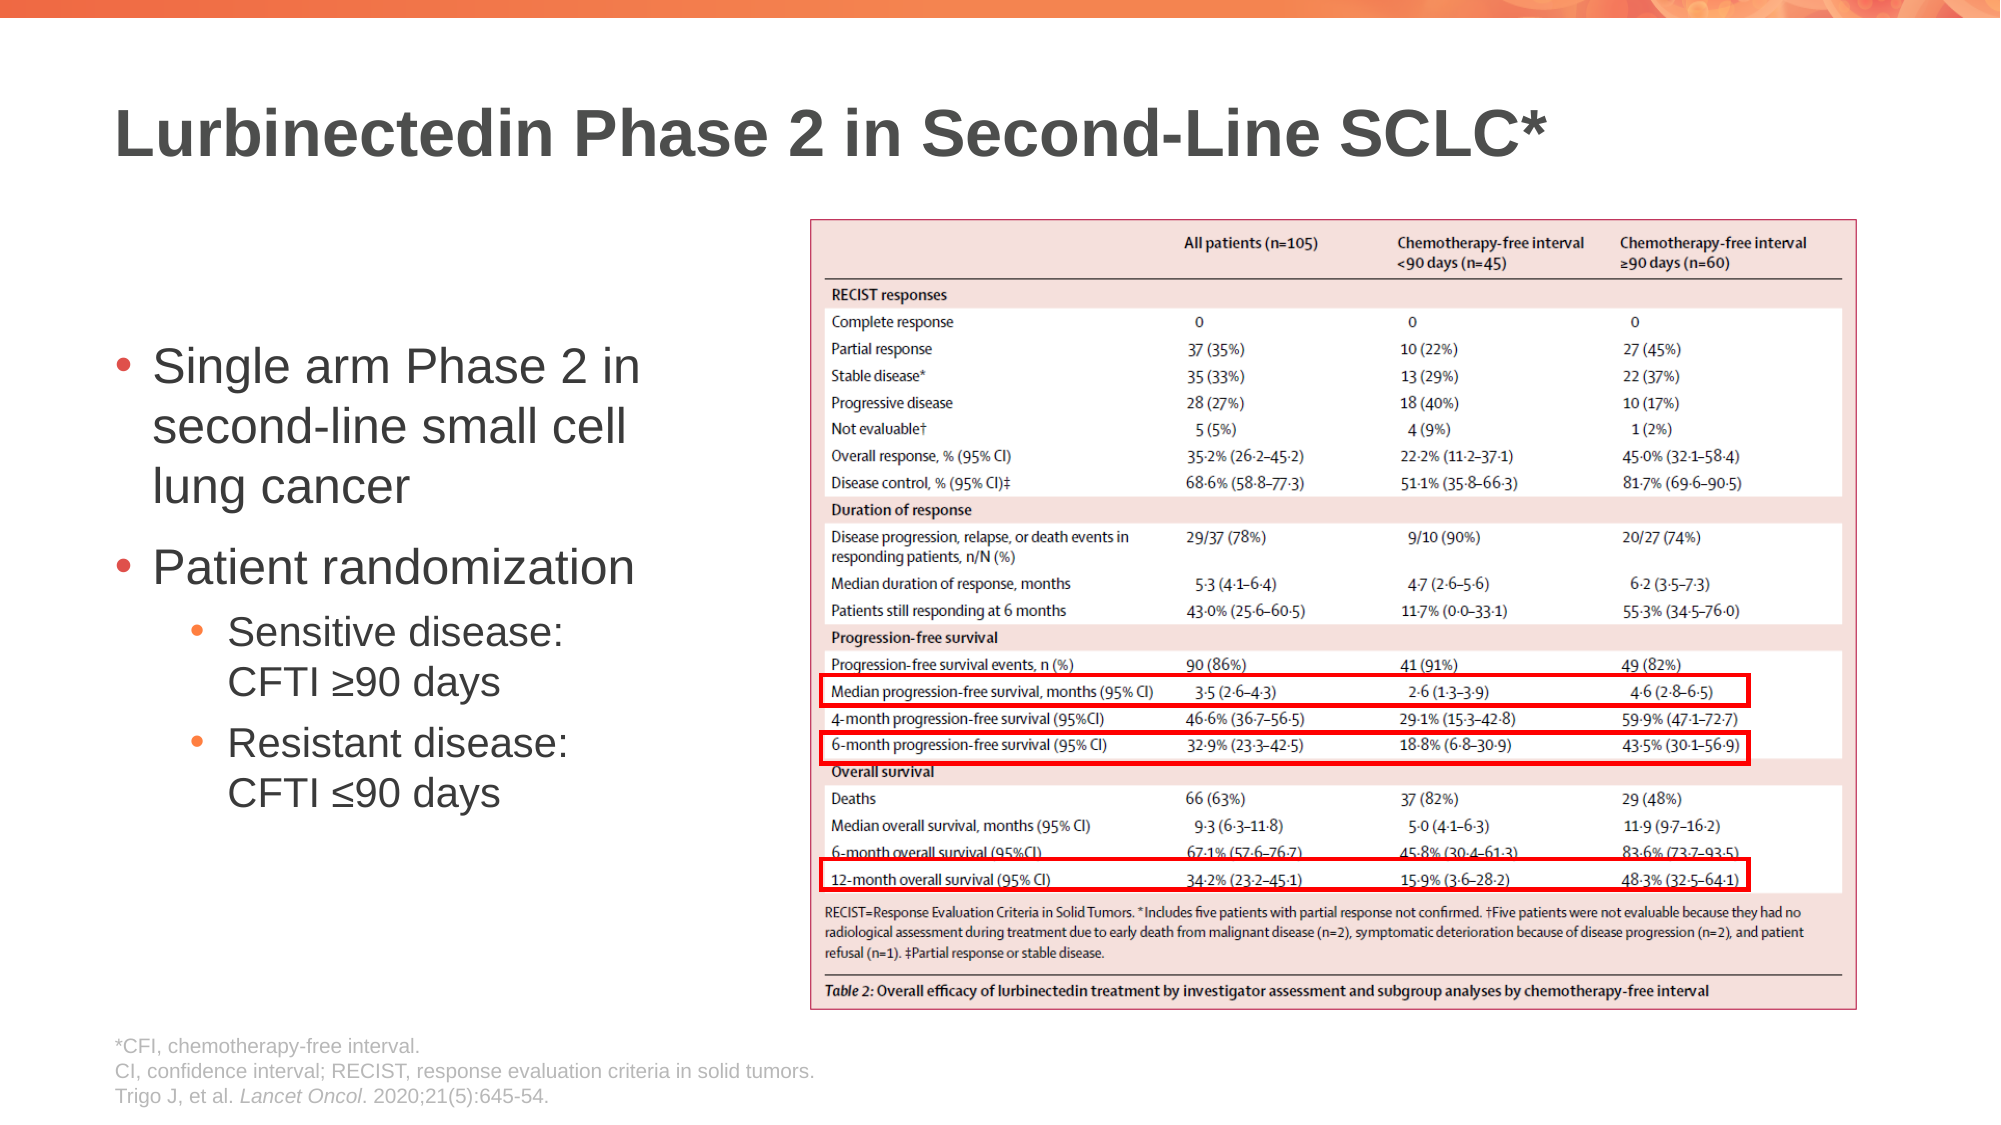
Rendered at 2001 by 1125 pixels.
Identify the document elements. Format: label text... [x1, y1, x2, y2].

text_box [804, 214, 1863, 1016]
footer *CFI, chemotherapy-free interval. CI, confidence interval; RECIST, response evaluation criteria in solid tumors. Trigo J, et al. Lancet Oncol. 2020;21(5):645-54. [99, 1042, 1825, 1116]
list Single arm Phase 2 in second-line small cell lung cancer Patient randomization Sensitive disease: CFTI ≥90 days Resistant disease: CFTI ≤90 days [99, 245, 737, 1014]
picture [0, 0, 2000, 18]
title Lurbinectedin Phase 2 in Second-Line SCLC* [99, 32, 1863, 228]
